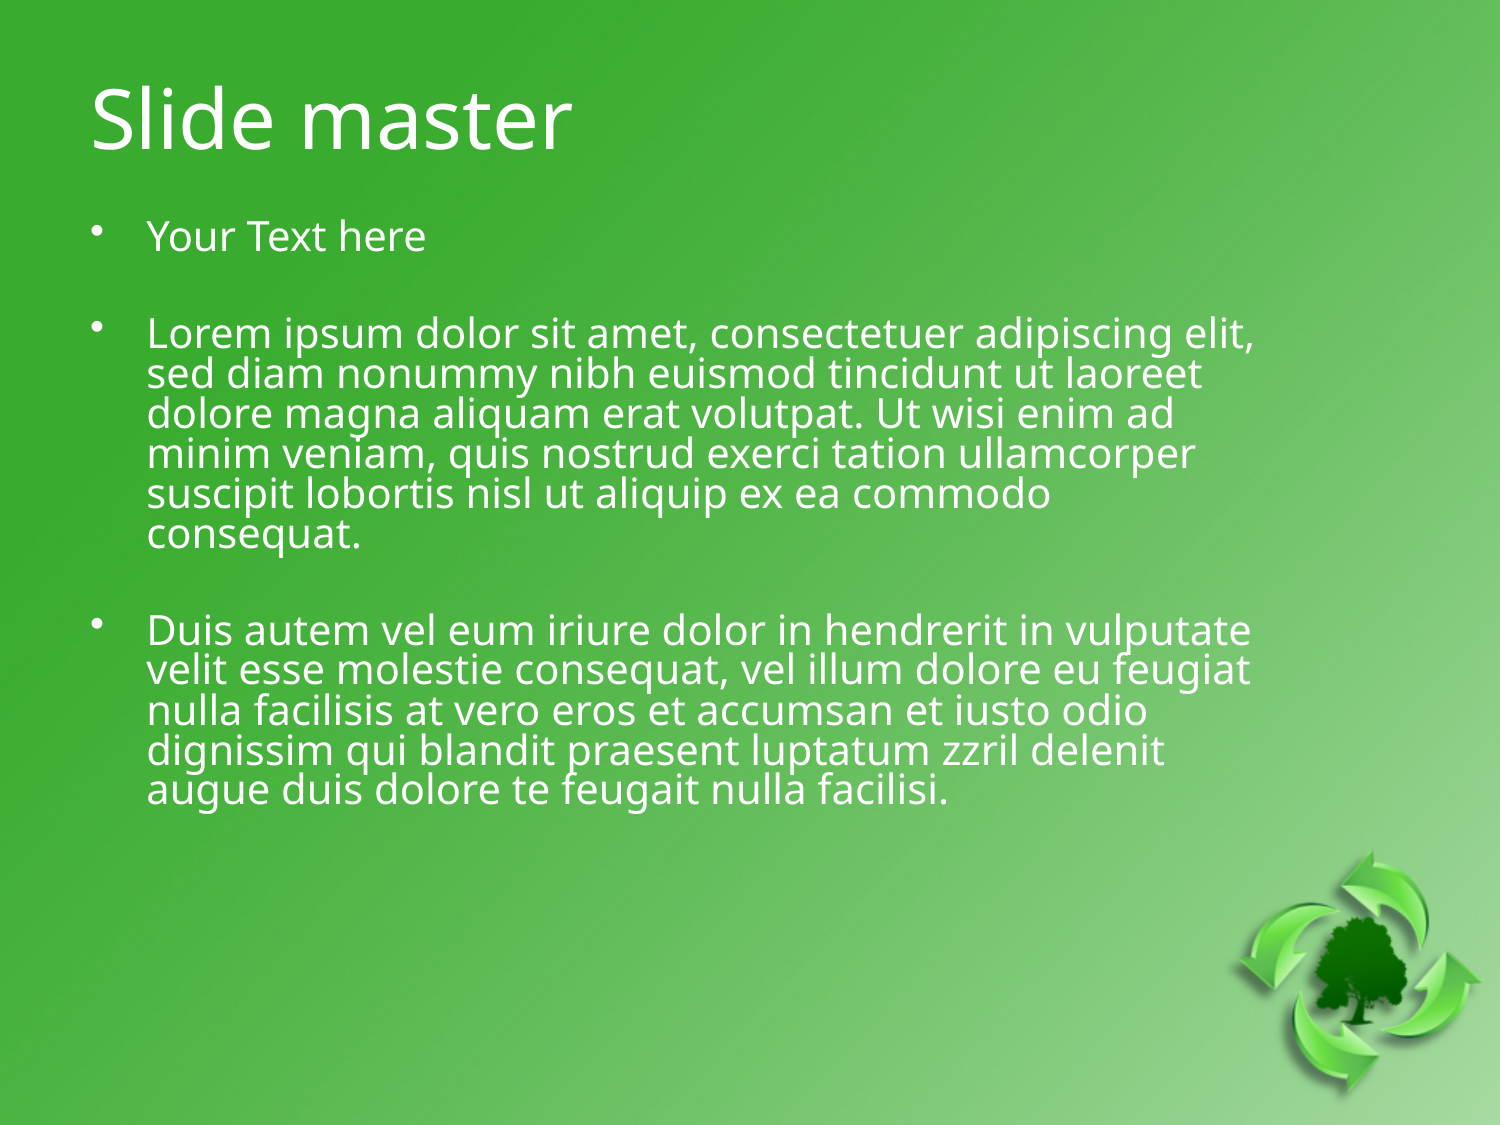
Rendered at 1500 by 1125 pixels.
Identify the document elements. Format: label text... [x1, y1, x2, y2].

list Your Text here Lorem ipsum dolor sit amet, consectetuer adipiscing elit, sed diam nonummy nibh euismod tincidunt ut laoreet dolore magna aliquam erat volutpat. Ut wisi enim ad minim veniam, quis nostrud exerci tation ullamcorper suscipit lobortis nisl ut aliquip ex ea commodo consequat. Duis autem vel eum iriure dolor in hendrerit in vulputate velit esse molestie consequat, vel illum dolore eu feugiat nulla facilisis at vero eros et accumsan et iusto odio dignissim qui blandit praesent luptatum zzril delenit augue duis dolore te feugait nulla facilisi. [75, 212, 1275, 963]
picture [0, 0, 1500, 1125]
title Slide master [75, 57, 1275, 175]
